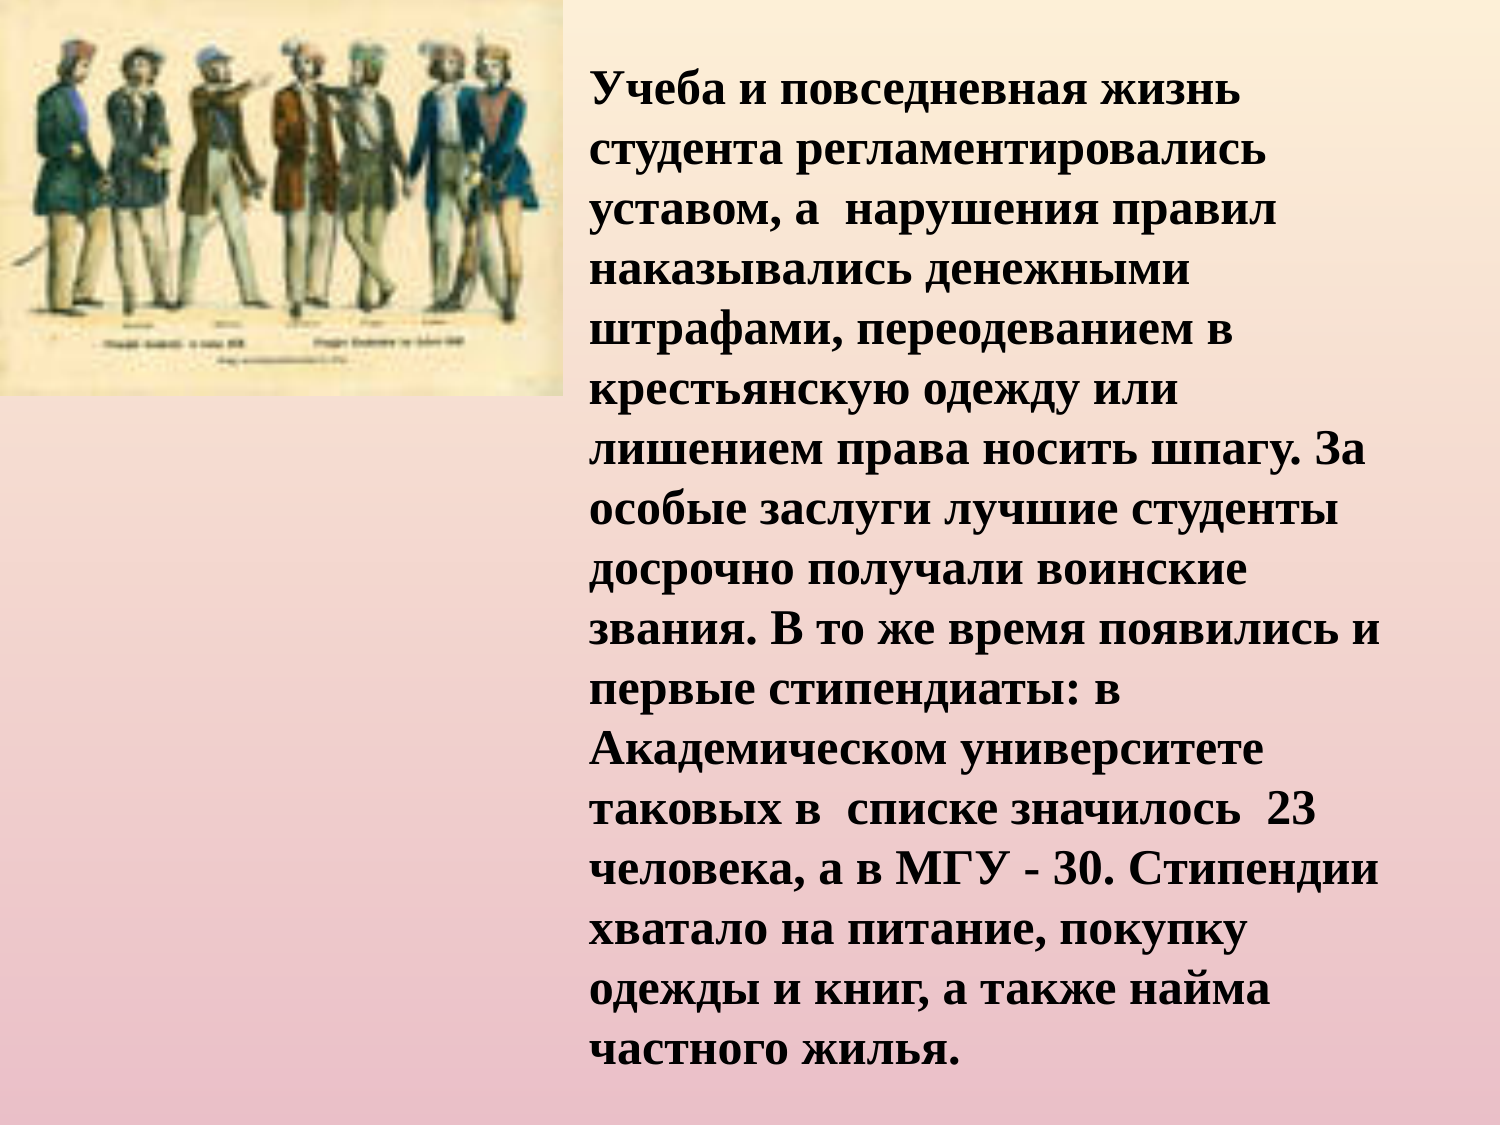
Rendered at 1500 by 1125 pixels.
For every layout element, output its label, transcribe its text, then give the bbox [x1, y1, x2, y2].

picture [0, 0, 564, 397]
text_box Учеба и повседневная жизнь студента регламентировались уставом, а нарушения правил наказывались денежными штрафами, переодеванием в крестьянскую одежду или лишением права носить шпагу. За особые заслуги лучшие студенты досрочно получали воинские звания. В то же время появились и первые стипендиаты: в Академическом университете таковых в списке значилось 23 человека, а в МГУ - 30. Стипендии хватало на питание, покупку одежды и книг, а также найма частного жилья. [574, 46, 1430, 1082]
